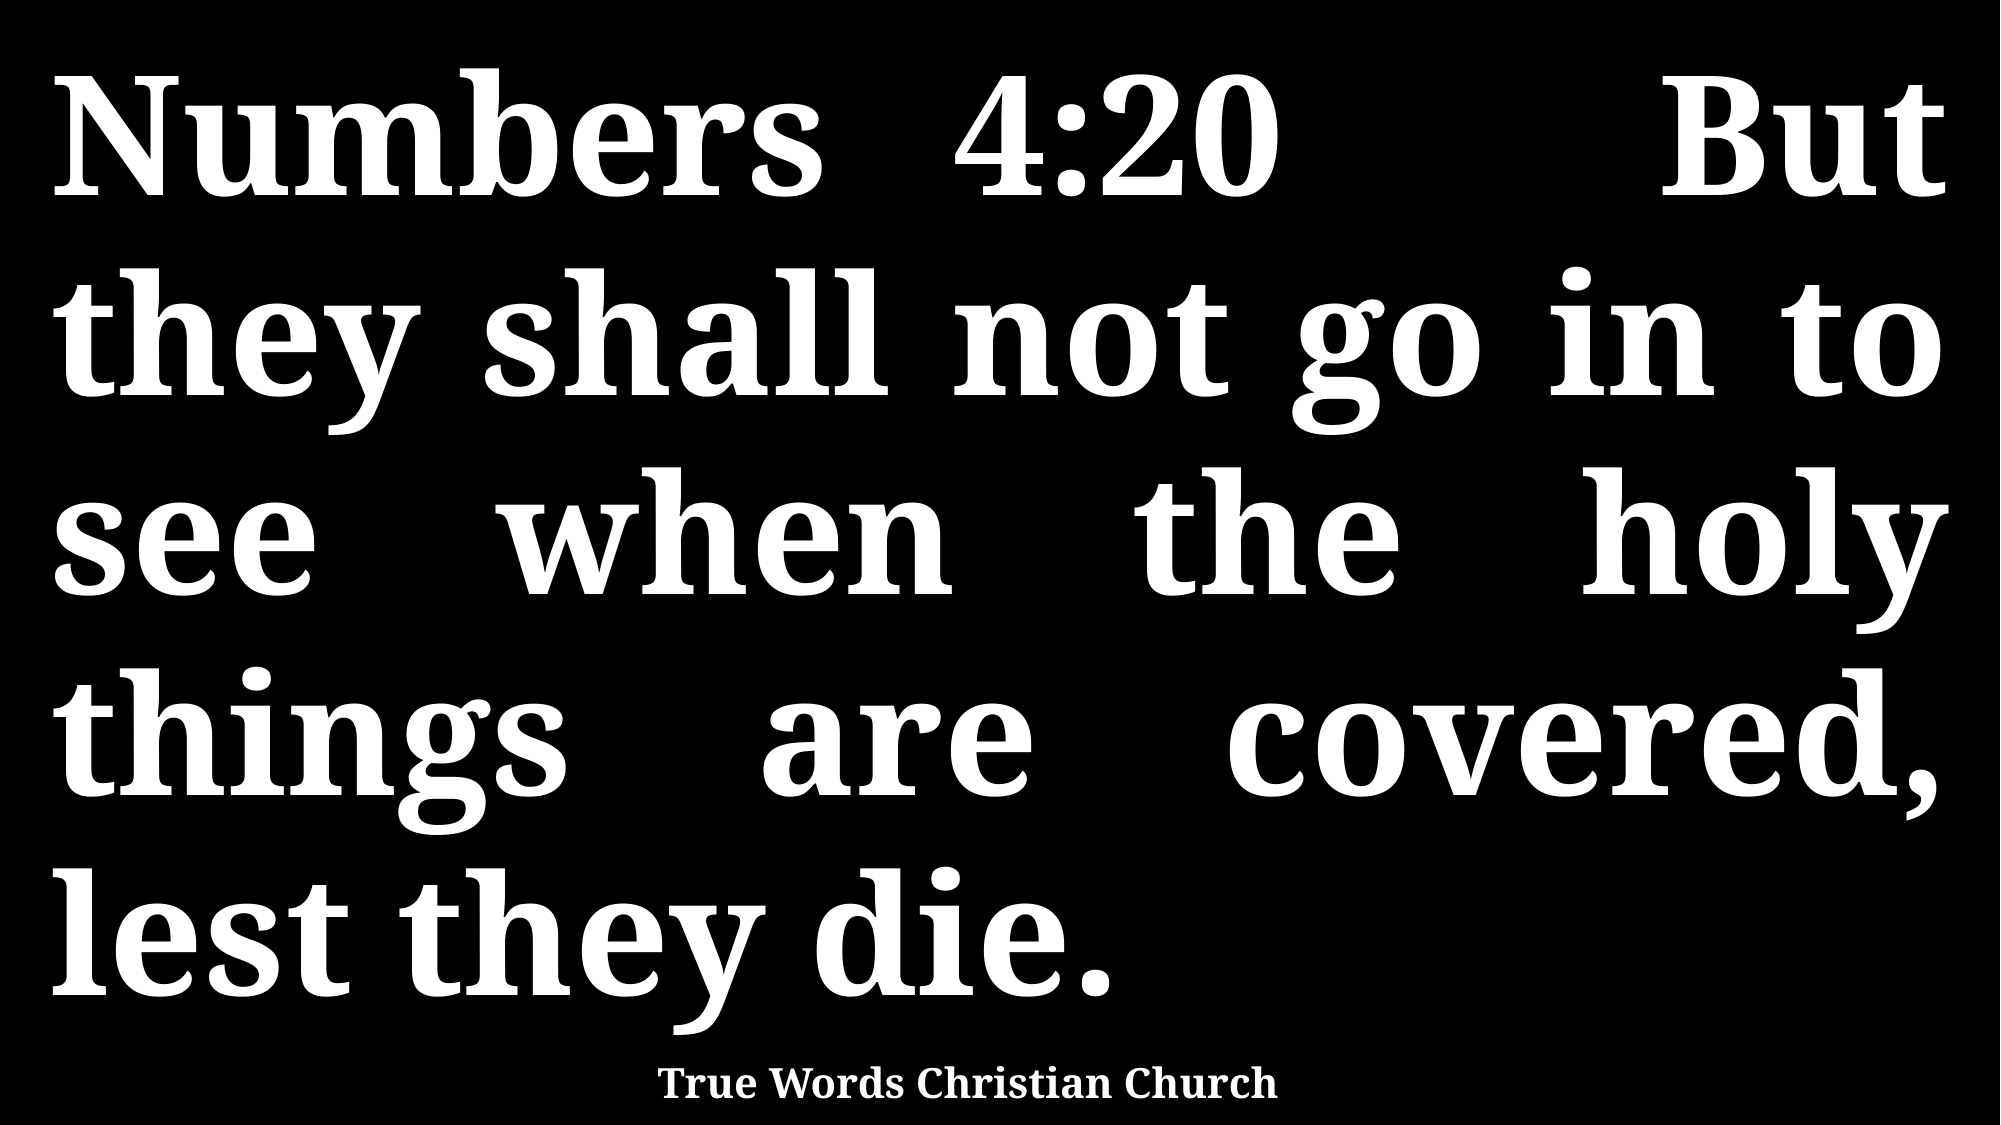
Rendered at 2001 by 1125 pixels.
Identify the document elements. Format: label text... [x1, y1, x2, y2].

text_box Numbers 4:20 But they shall not go in to see when the holy things are covered, lest they die. [35, 21, 1965, 1036]
text_box True Words Christian Church [642, 1049, 1294, 1114]
